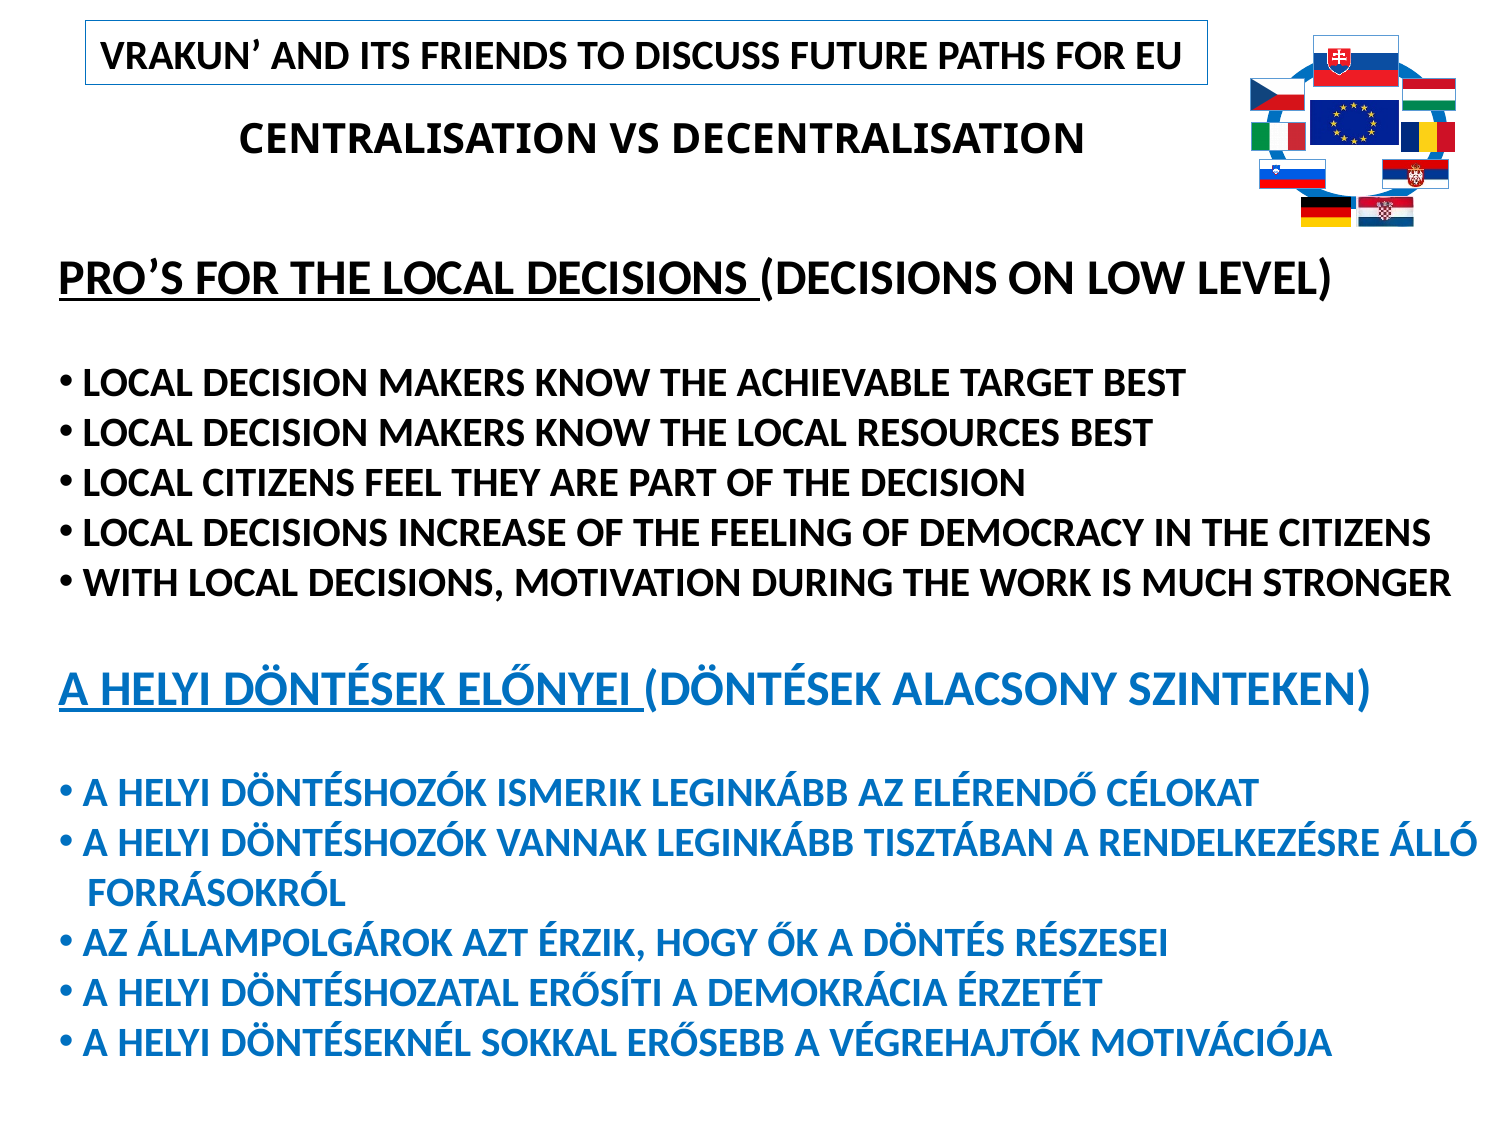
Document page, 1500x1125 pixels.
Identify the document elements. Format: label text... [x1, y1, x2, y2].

text_box PRO’S FOR THE LOCAL DECISIONS (DECISIONS ON LOW LEVEL) LOCAL DECISION MAKERS KNOW THE ACHIEVABLE TARGET BEST LOCAL DECISION MAKERS KNOW THE LOCAL RESOURCES BEST LOCAL CITIZENS FEEL THEY ARE PART OF THE DECISION LOCAL DECISIONS INCREASE OF THE FEELING OF DEMOCRACY IN THE CITIZENS WITH LOCAL DECISIONS, MOTIVATION DURING THE WORK IS MUCH STRONGER A HELYI DÖNTÉSEK ELŐNYEI (DÖNTÉSEK ALACSONY SZINTEKEN) A HELYI DÖNTÉSHOZÓK ISMERIK LEGINKÁBB AZ ELÉRENDŐ CÉLOKAT A HELYI DÖNTÉSHOZÓK VANNAK LEGINKÁBB TISZTÁBAN A RENDELKEZÉSRE ÁLLÓ FORRÁSOKRÓL AZ ÁLLAMPOLGÁROK AZT ÉRZIK, HOGY ŐK A DÖNTÉS RÉSZESEI A HELYI DÖNTÉSHOZATAL ERŐSÍTI A DEMOKRÁCIA ÉRZETÉT A HELYI DÖNTÉSEKNÉL SOKKAL ERŐSEBB A VÉGREHAJTÓK MOTIVÁCIÓJA [43, 237, 1494, 1073]
text_box VRAKUN’ AND ITS FRIENDS TO DISCUSS FUTURE PATHS FOR EU [85, 20, 1208, 85]
text_box CENTRALISATION VS DECENTRALISATION [223, 103, 1102, 169]
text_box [1250, 35, 1456, 227]
